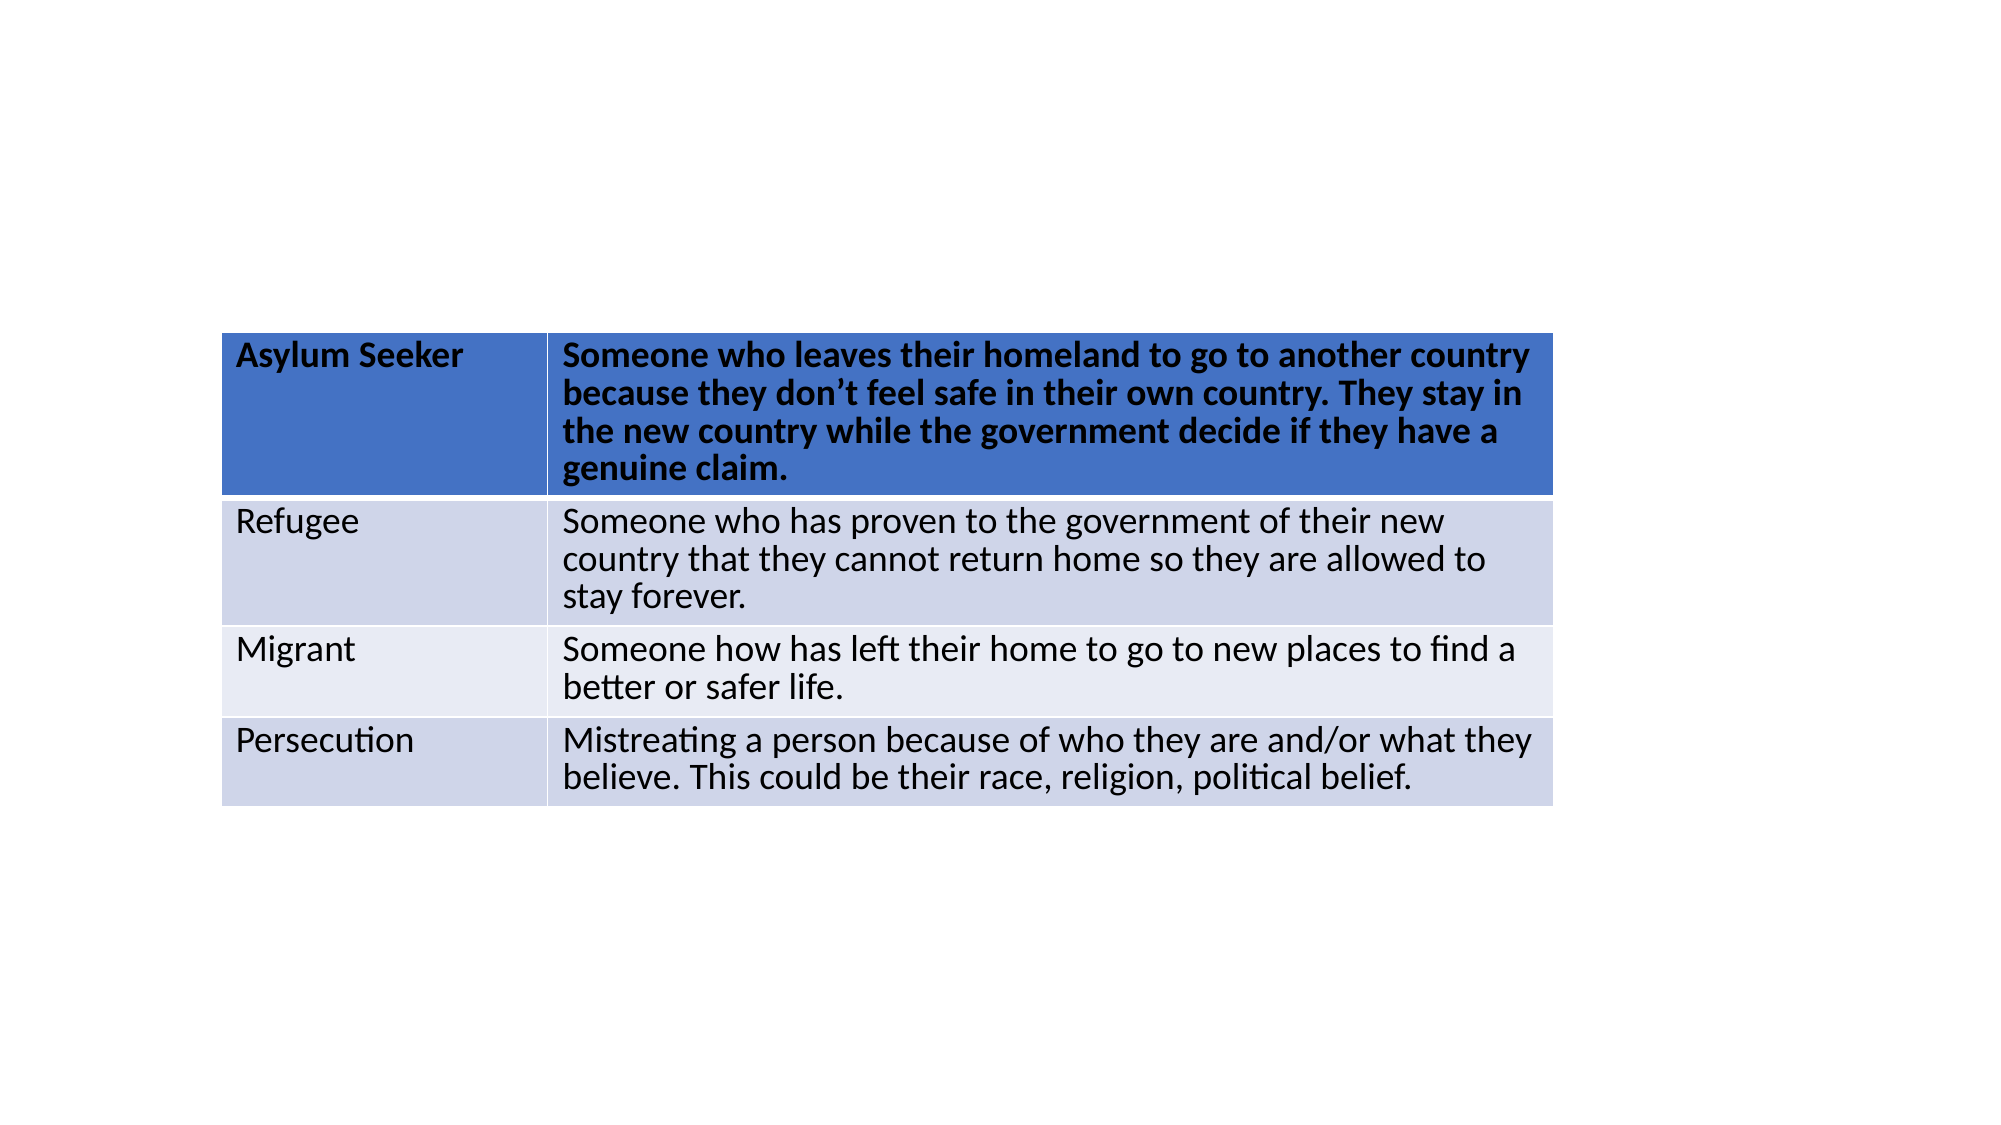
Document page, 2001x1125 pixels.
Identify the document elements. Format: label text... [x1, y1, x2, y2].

table_cell Persecution [222, 718, 547, 806]
table_cell Someone who has proven to the government of their new country that they cannot return home so they are allowed to stay forever. [548, 501, 1553, 625]
table_header Asylum Seeker [222, 333, 547, 495]
table_cell Someone how has left their home to go to new places to find a better or safer life. [548, 627, 1553, 716]
table_header Someone who leaves their homeland to go to another country because they don’t feel safe in their own country. They stay in the new country while the government decide if they have a genuine claim. [548, 333, 1553, 495]
table_cell Migrant [222, 627, 547, 716]
table_cell Refugee [222, 501, 547, 625]
table_cell Mistreating a person because of who they are and/or what they believe. This could be their race, religion, political belief. [548, 718, 1553, 806]
